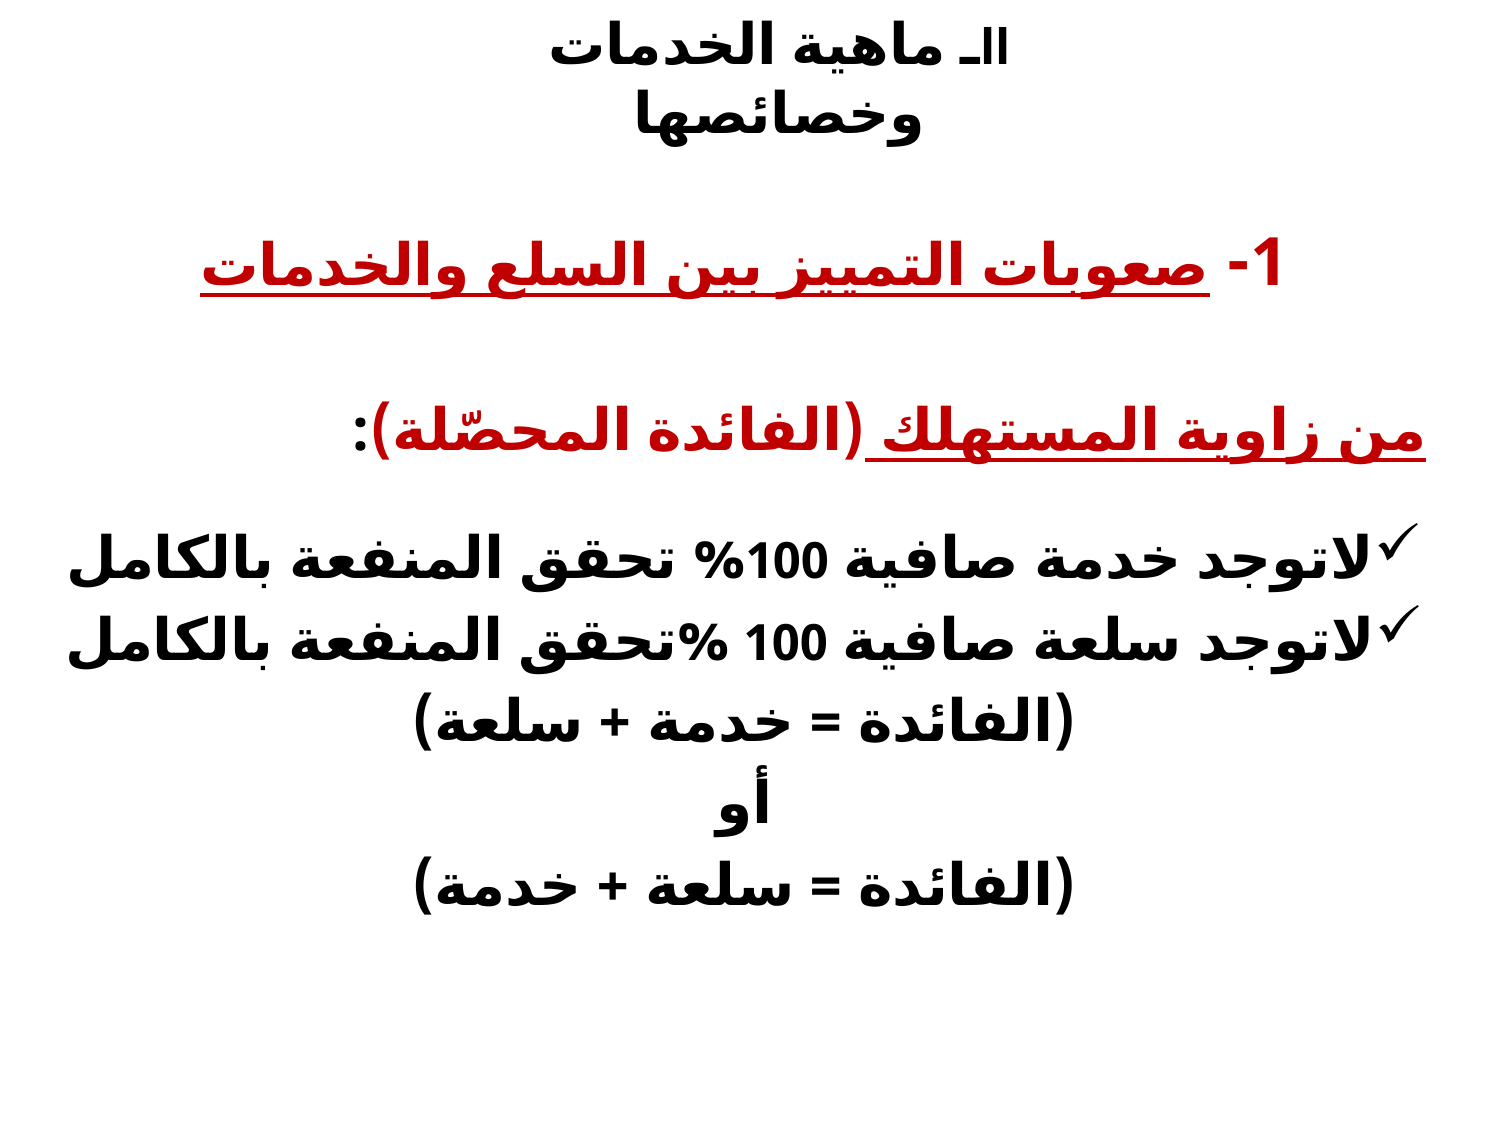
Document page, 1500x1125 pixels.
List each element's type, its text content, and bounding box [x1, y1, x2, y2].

subtitle 1- صعوبات التمييز بين السلع والخدمات من زاوية المستهلك (الفائدة المحصّلة): لاتوجد خدمة صافية 100% تحقق المنفعة بالكامل لاتوجد سلعة صافية 100 %تحقق المنفعة بالكامل (الفائدة = خدمة + سلعة) أو (الفائدة = سلعة + خدمة) [46, 210, 1442, 1067]
title IIـ ماهية الخدمات وخصائصها [433, 0, 1125, 153]
